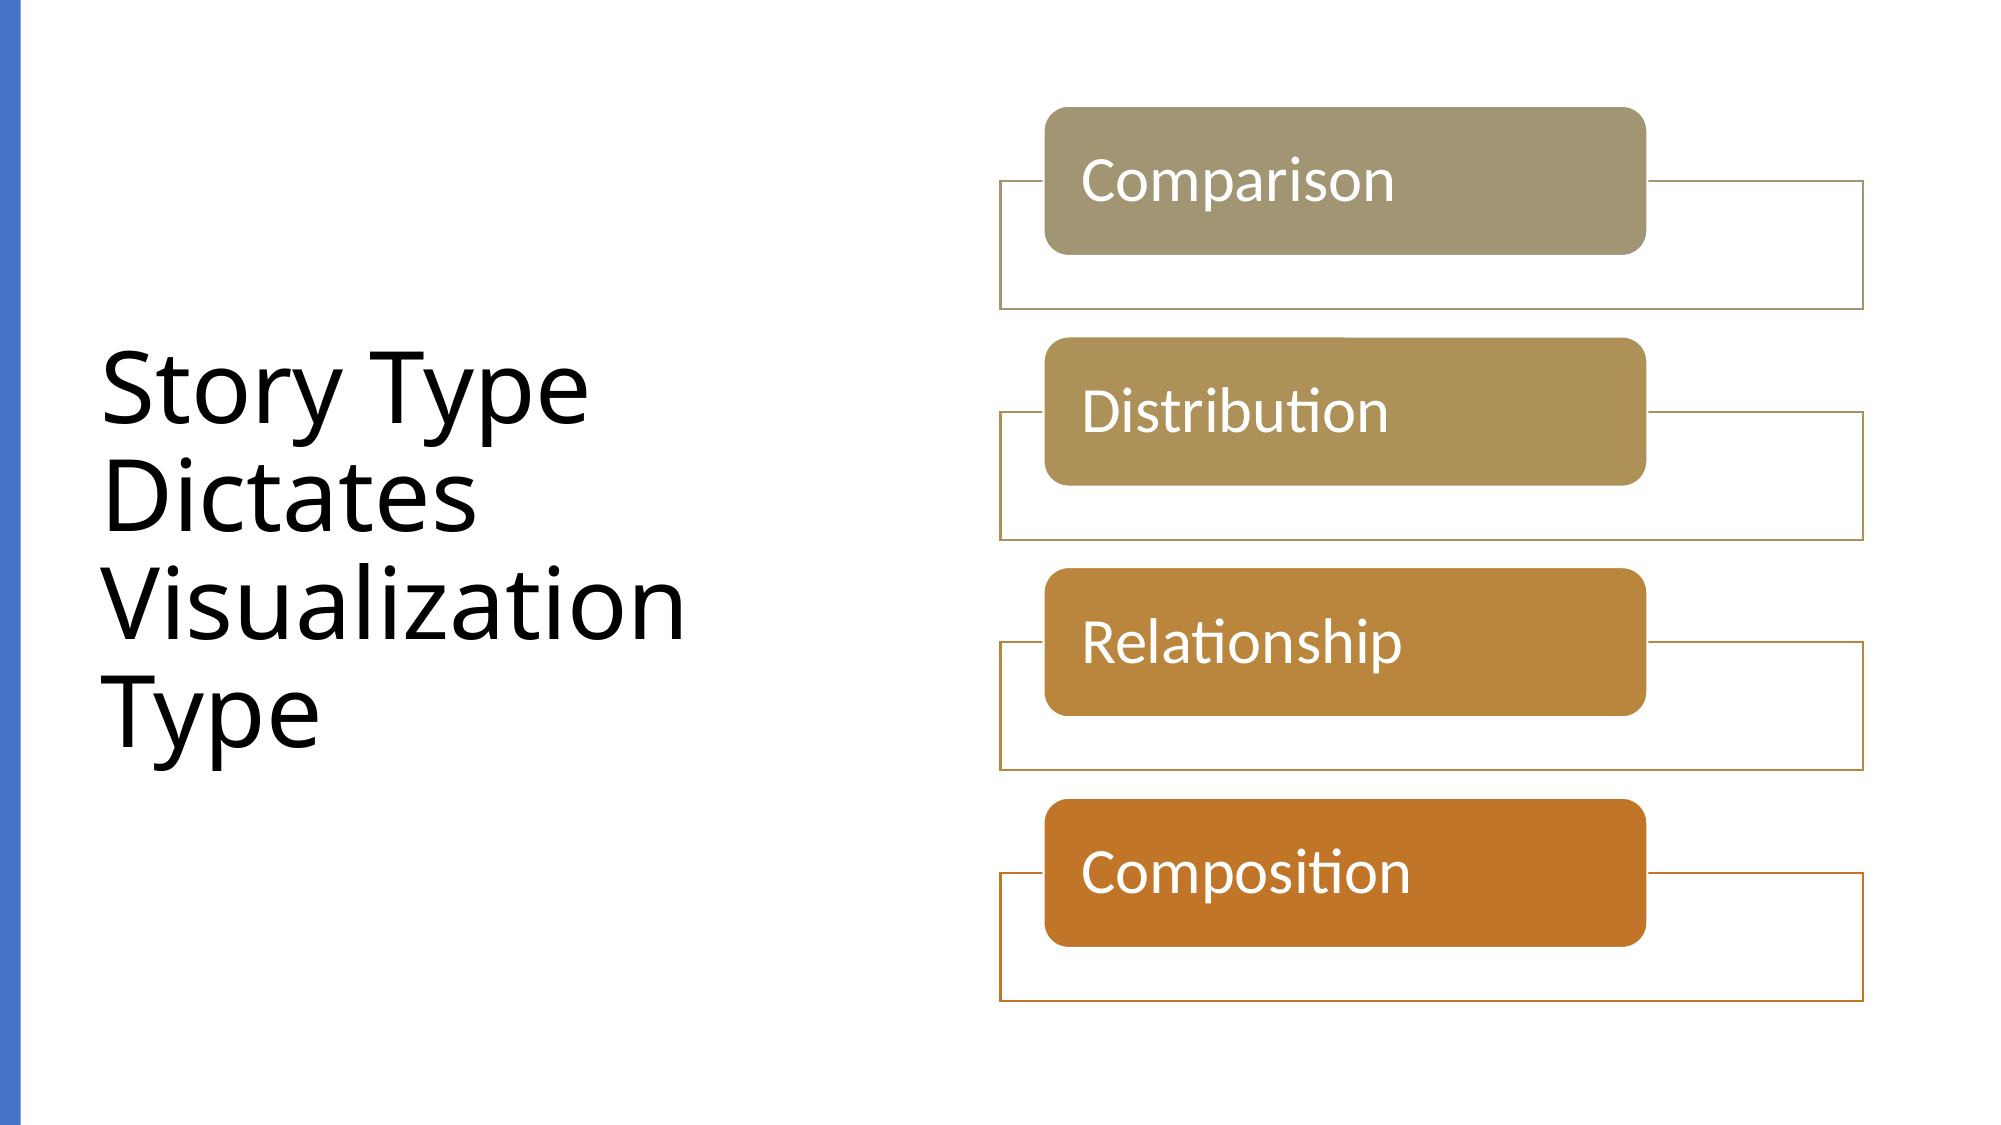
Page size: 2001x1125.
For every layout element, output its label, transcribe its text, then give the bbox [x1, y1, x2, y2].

title Story Type Dictates Visualization Type [85, 101, 936, 1005]
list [1000, 101, 1863, 1005]
text_box [0, 0, 21, 1125]
